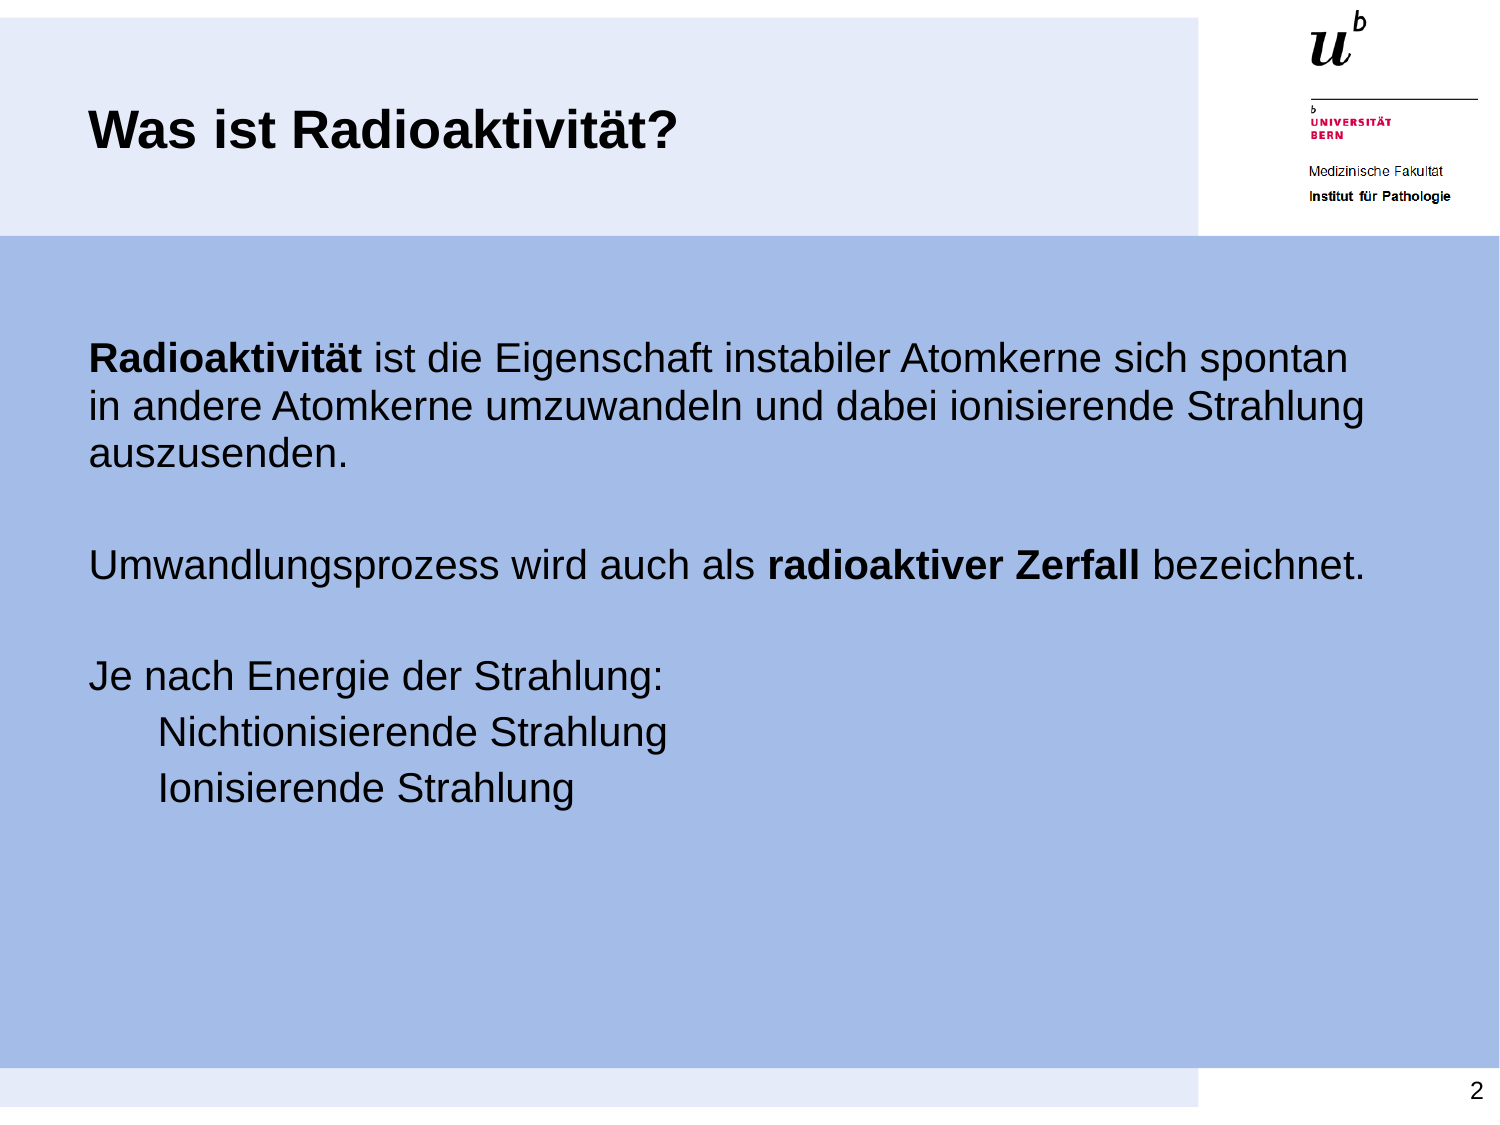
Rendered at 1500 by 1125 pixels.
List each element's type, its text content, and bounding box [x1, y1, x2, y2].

title Was ist Radioaktivität? [88, 101, 1175, 236]
picture [1296, 1, 1500, 220]
slide_number 2 [1425, 1074, 1485, 1104]
list Radioaktivität ist die Eigenschaft instabiler Atomkerne sich spontan in andere Atomkerne umzuwandeln und dabei ionisierende Strahlung auszusenden. Umwandlungsprozess wird auch als radioaktiver Zerfall bezeichnet. Je nach Energie der Strahlung: Nichtionisierende Strahlung Ionisierende Strahlung [88, 271, 1411, 1010]
